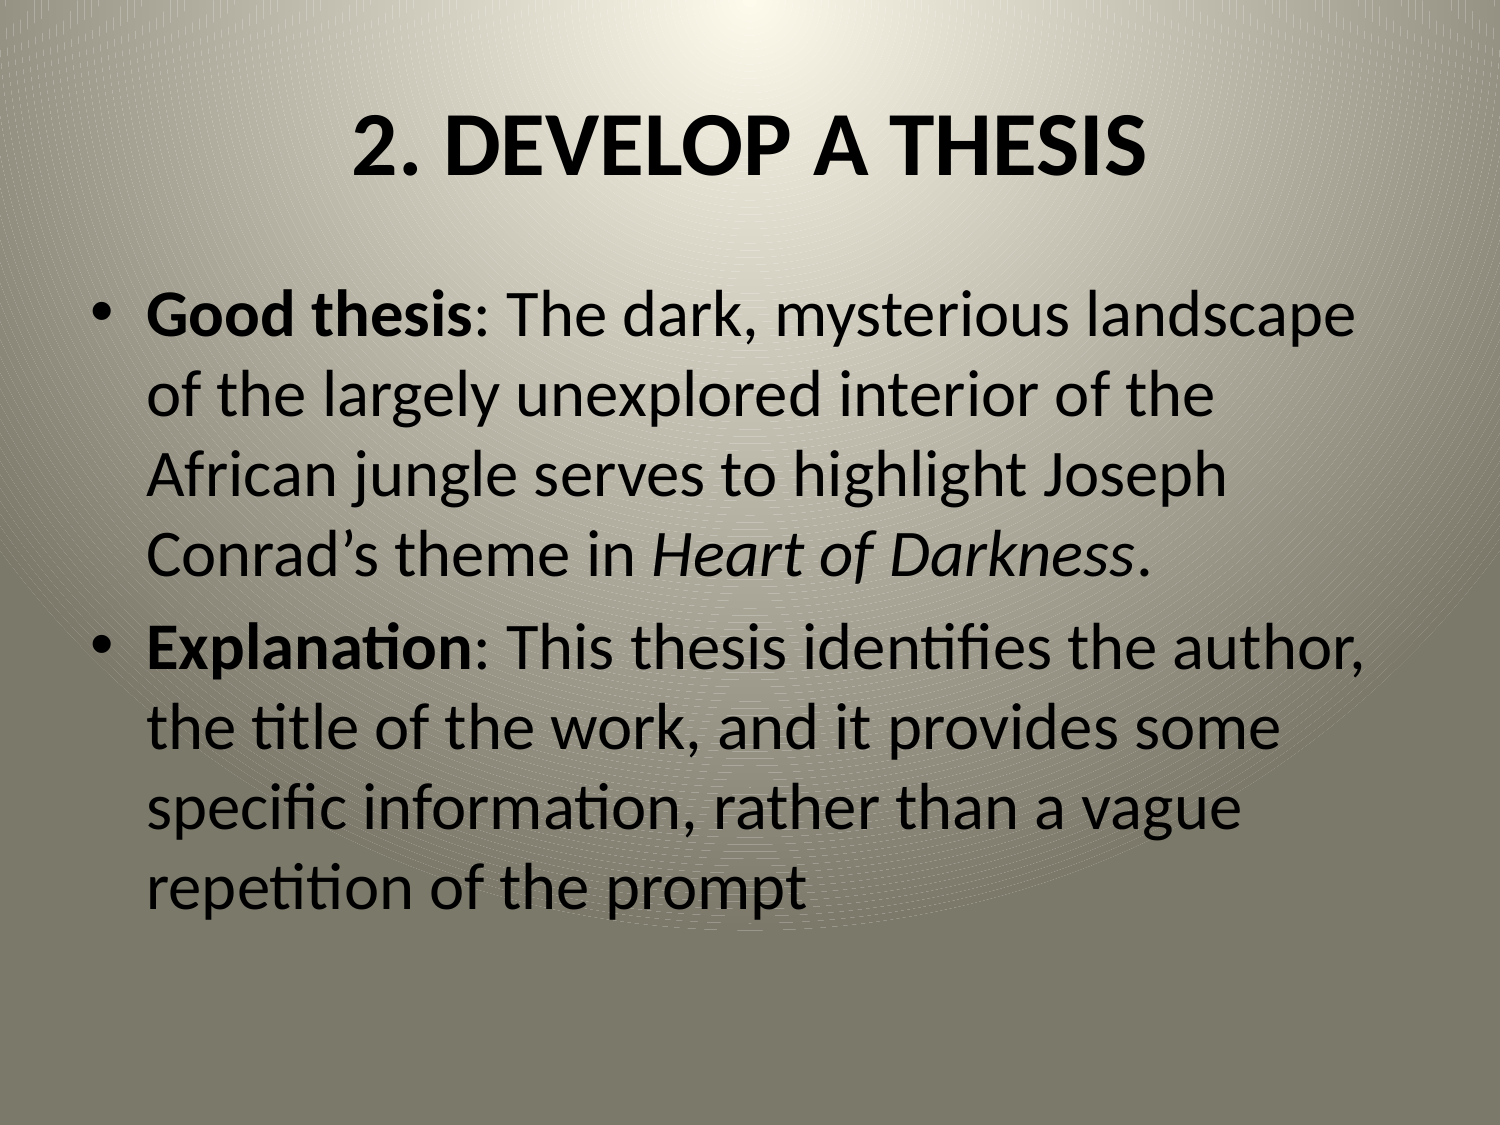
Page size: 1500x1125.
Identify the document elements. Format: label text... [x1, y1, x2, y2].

list Good thesis: The dark, mysterious landscape of the largely unexplored interior of the African jungle serves to highlight Joseph Conrad’s theme in Heart of Darkness. Explanation: This thesis identifies the author, the title of the work, and it provides some specific information, rather than a vague repetition of the prompt [75, 262, 1425, 1005]
title 2. DEVELOP A THESIS [75, 45, 1425, 233]
